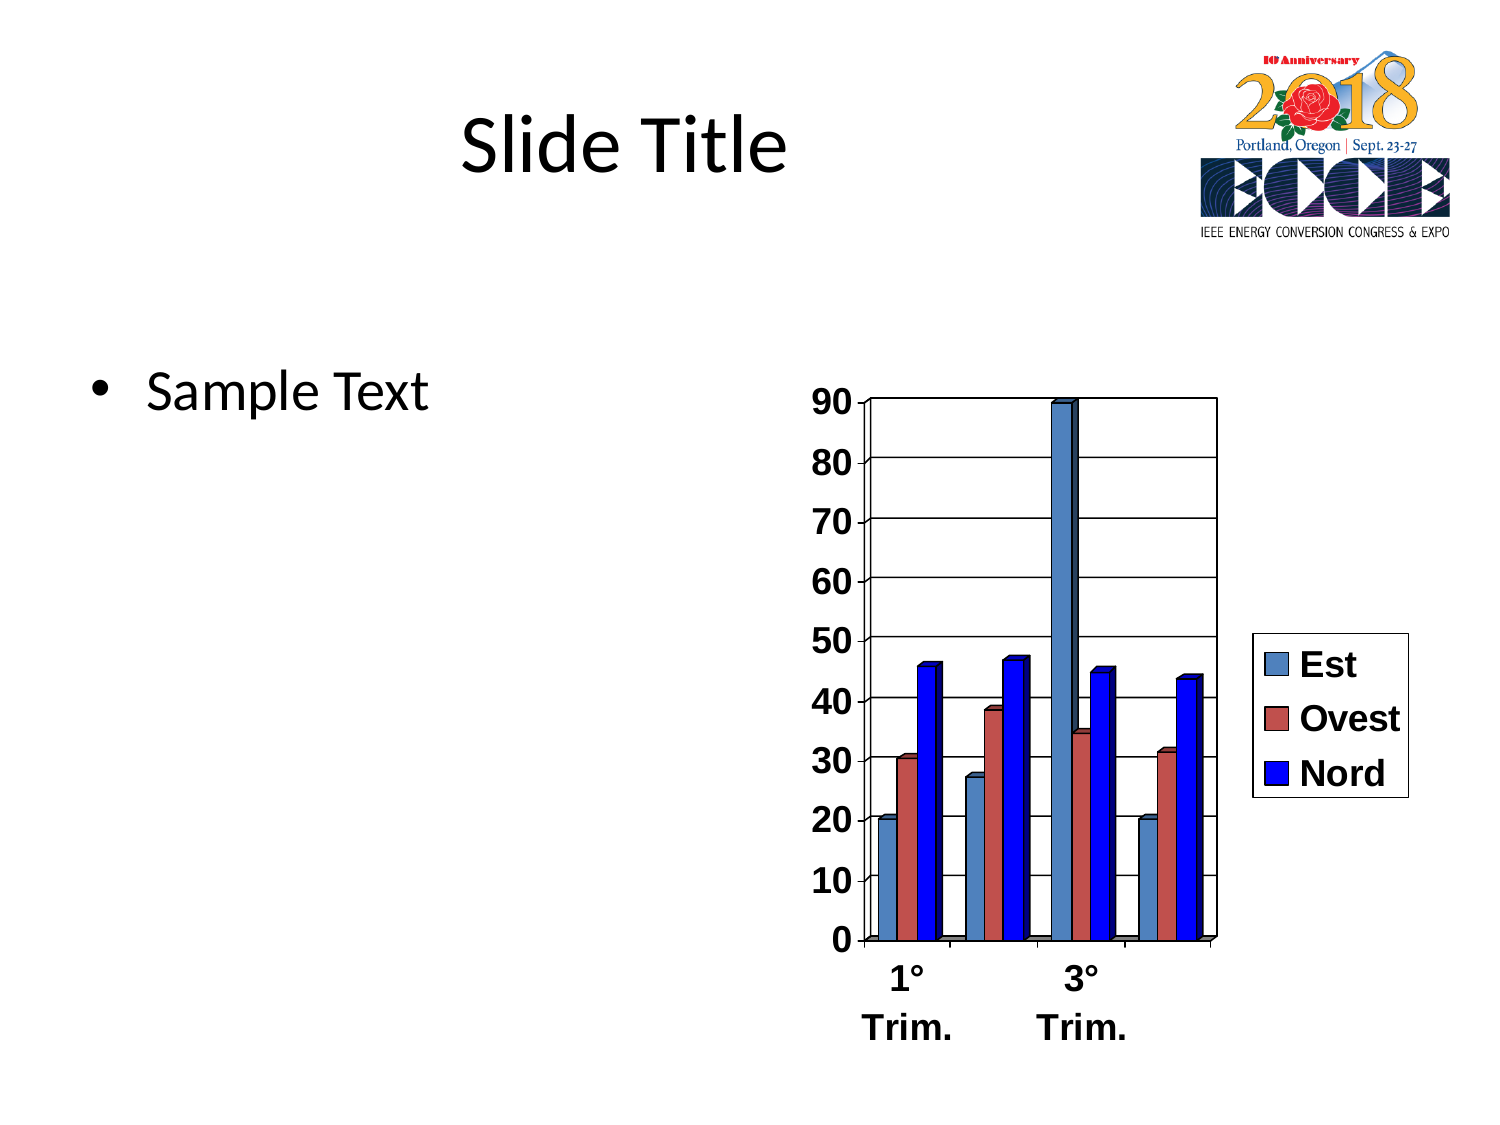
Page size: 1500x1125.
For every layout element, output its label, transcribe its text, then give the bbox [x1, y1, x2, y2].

picture [1199, 49, 1451, 238]
list Sample Text [75, 345, 738, 1088]
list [762, 344, 1425, 1088]
title Slide Title [75, 45, 1175, 233]
